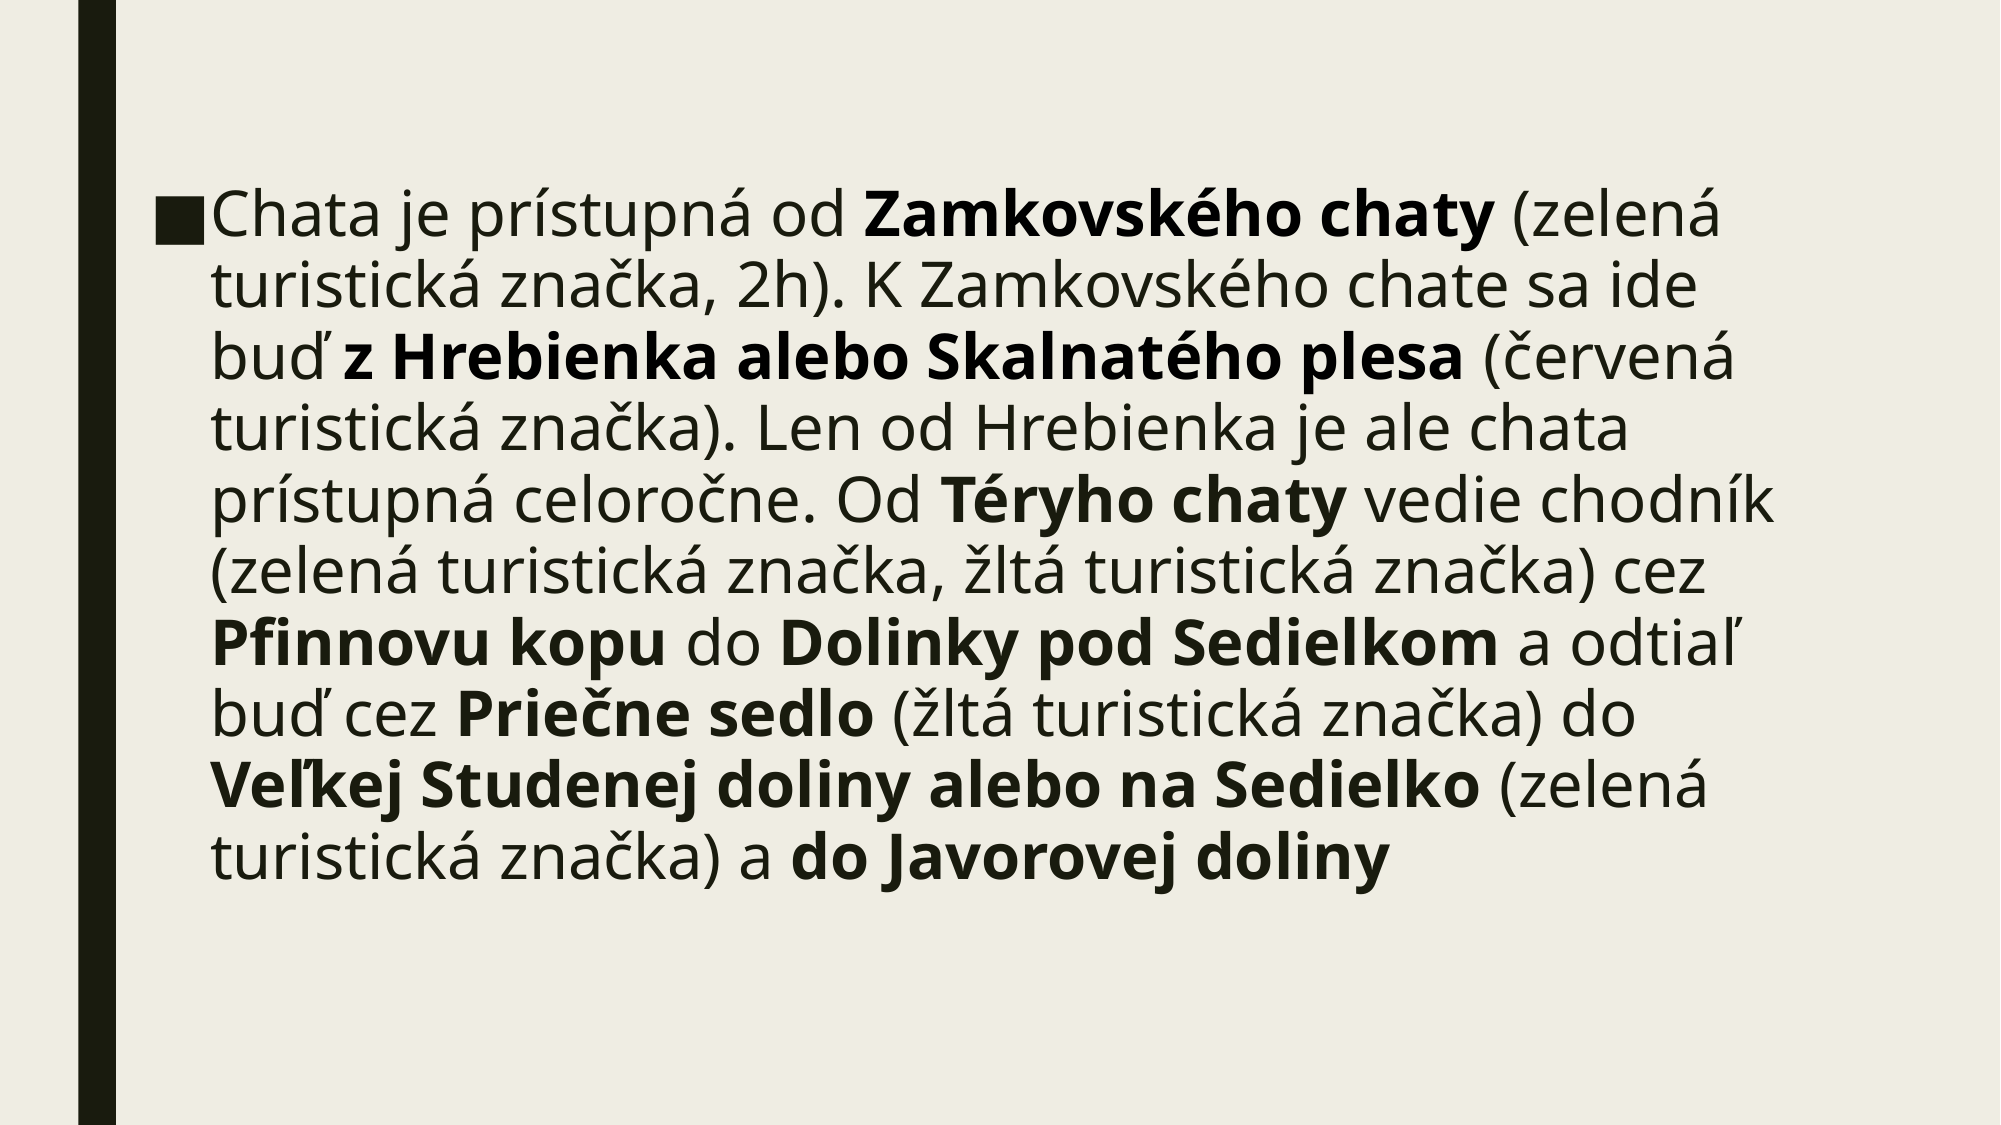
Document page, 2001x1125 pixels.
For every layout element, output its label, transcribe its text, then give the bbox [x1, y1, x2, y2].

list Chata je prístupná od Zamkovského chaty (zelená turistická značka, 2h). K Zamkovského chate sa ide buď z Hrebienka alebo Skalnatého plesa (červená turistická značka). Len od Hrebienka je ale chata prístupná celoročne. Od Téryho chaty vedie chodník (zelená turistická značka, žltá turistická značka) cez Pfinnovu kopu do Dolinky pod Sedielkom a odtiaľ buď cez Priečne sedlo (žltá turistická značka) do Veľkej Studenej doliny alebo na Sedielko (zelená turistická značka) a do Javorovej doliny [135, 171, 1800, 963]
